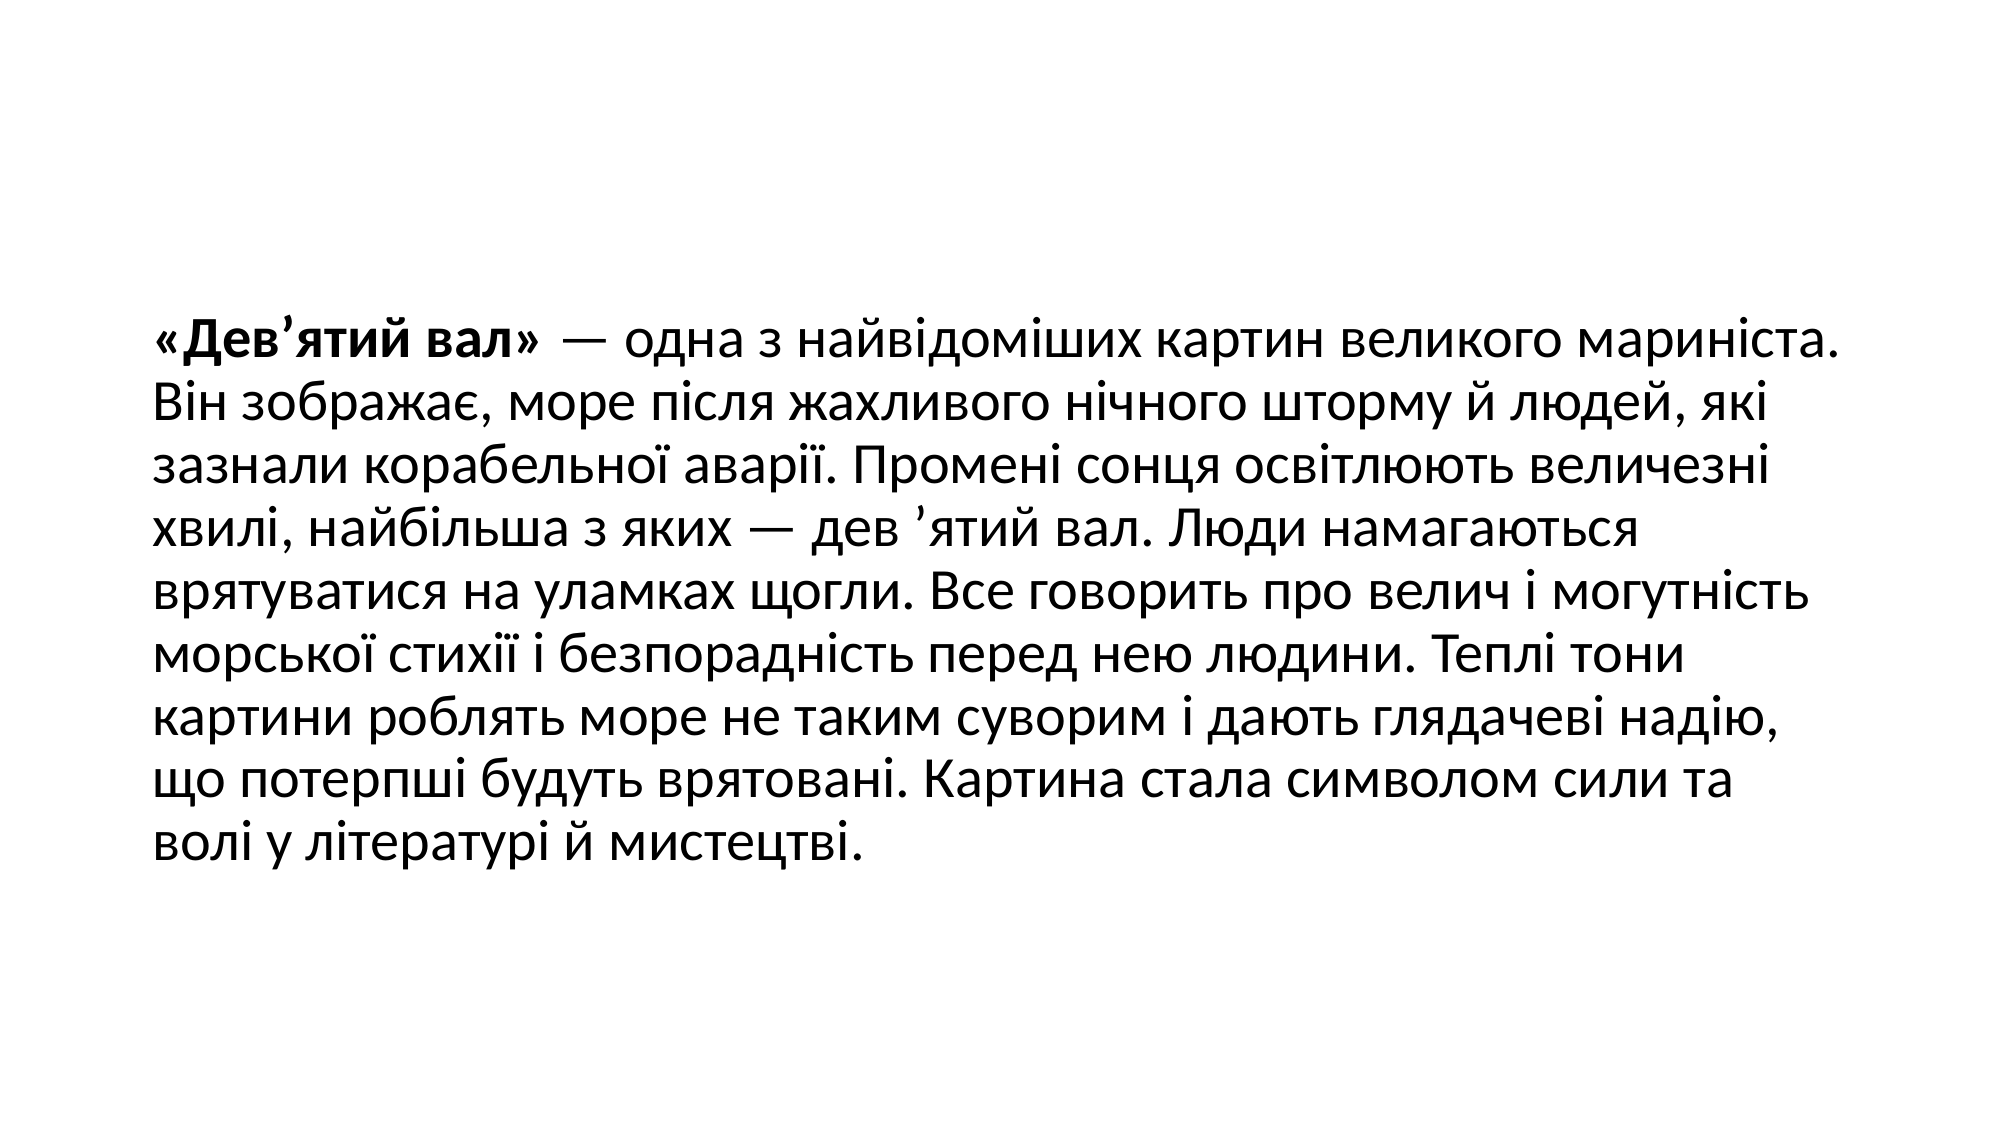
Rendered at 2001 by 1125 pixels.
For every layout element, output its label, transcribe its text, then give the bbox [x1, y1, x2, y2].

list «Дев’ятий вал» — одна з найвідоміших картин великого мариніста. Він зображає, море після жахливого нічного шторму й людей, які зазнали корабельної аварії. Промені сонця освітлюють величезні хвилі, найбільша з яких — дев ’ятий вал. Люди намагаються врятуватися на уламках щогли. Все говорить про велич і могутність морської стихії і безпорадність перед нею людини. Теплі тони картини роблять море не таким суворим і дають глядачеві надію, що потерпші будуть врятовані. Картина стала символом сили та волі у літературі й мистецтві. [137, 299, 1863, 1014]
